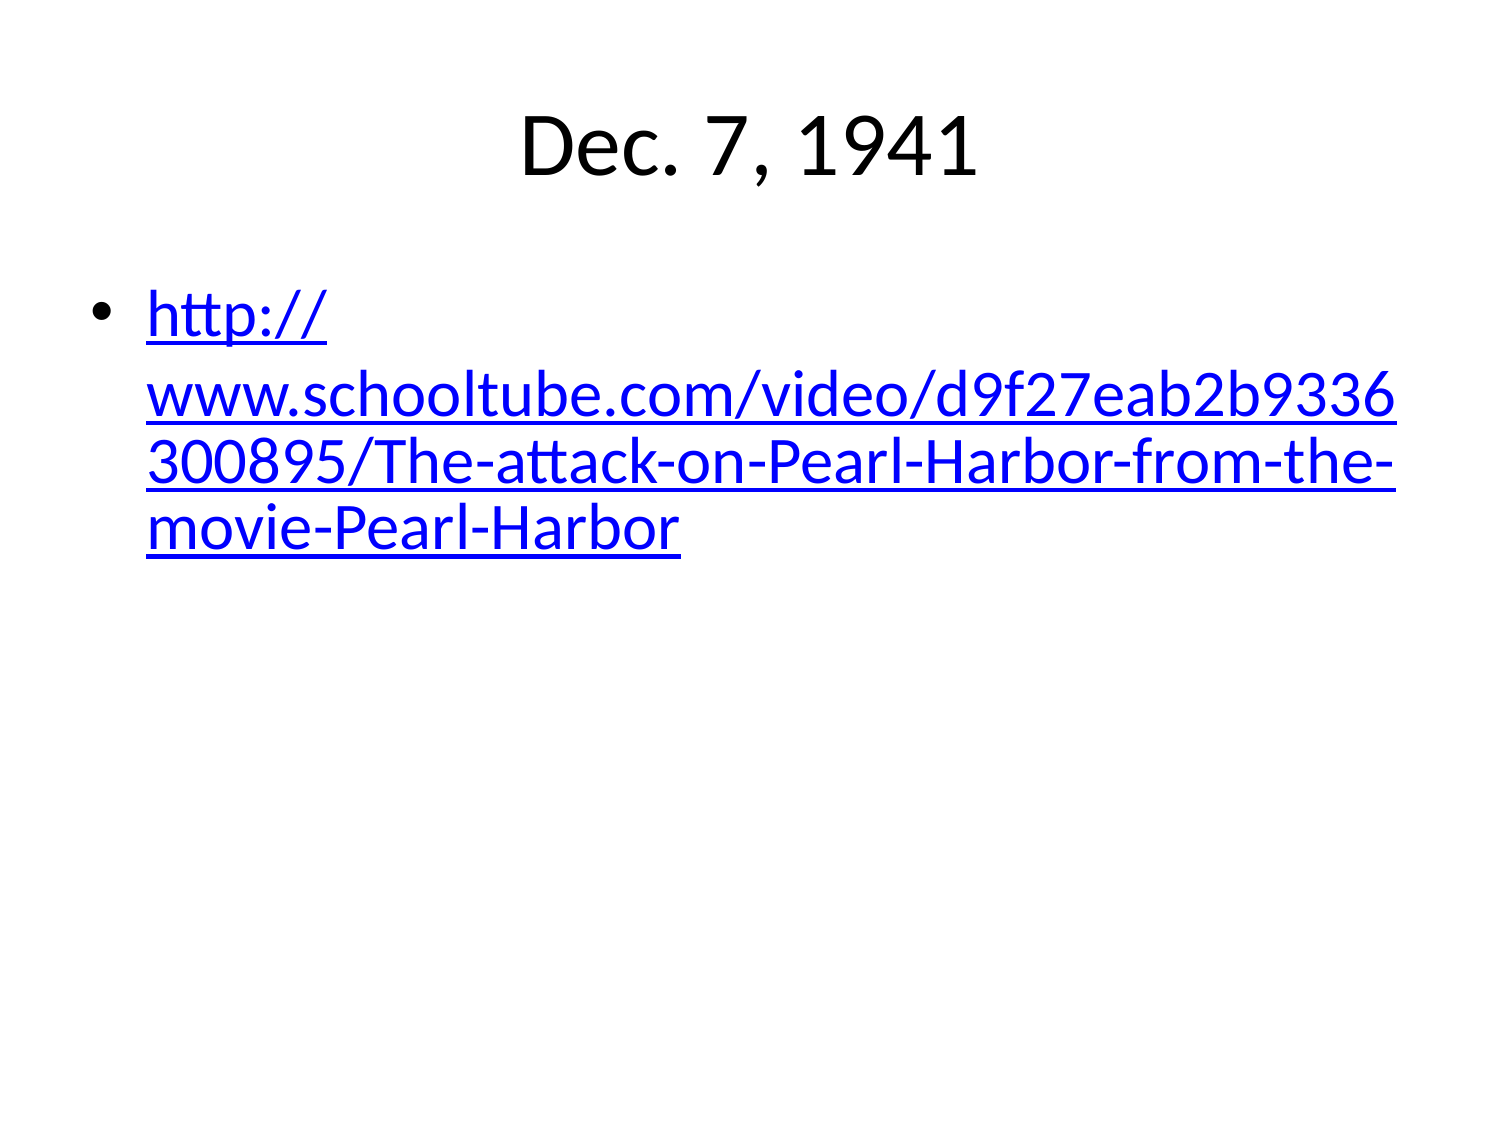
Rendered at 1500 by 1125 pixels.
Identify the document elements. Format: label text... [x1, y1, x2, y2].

list http://www.schooltube.com/video/d9f27eab2b9336300895/The-attack-on-Pearl-Harbor-from-the-movie-Pearl-Harbor [75, 262, 1425, 1005]
title Dec. 7, 1941 [75, 45, 1425, 233]
